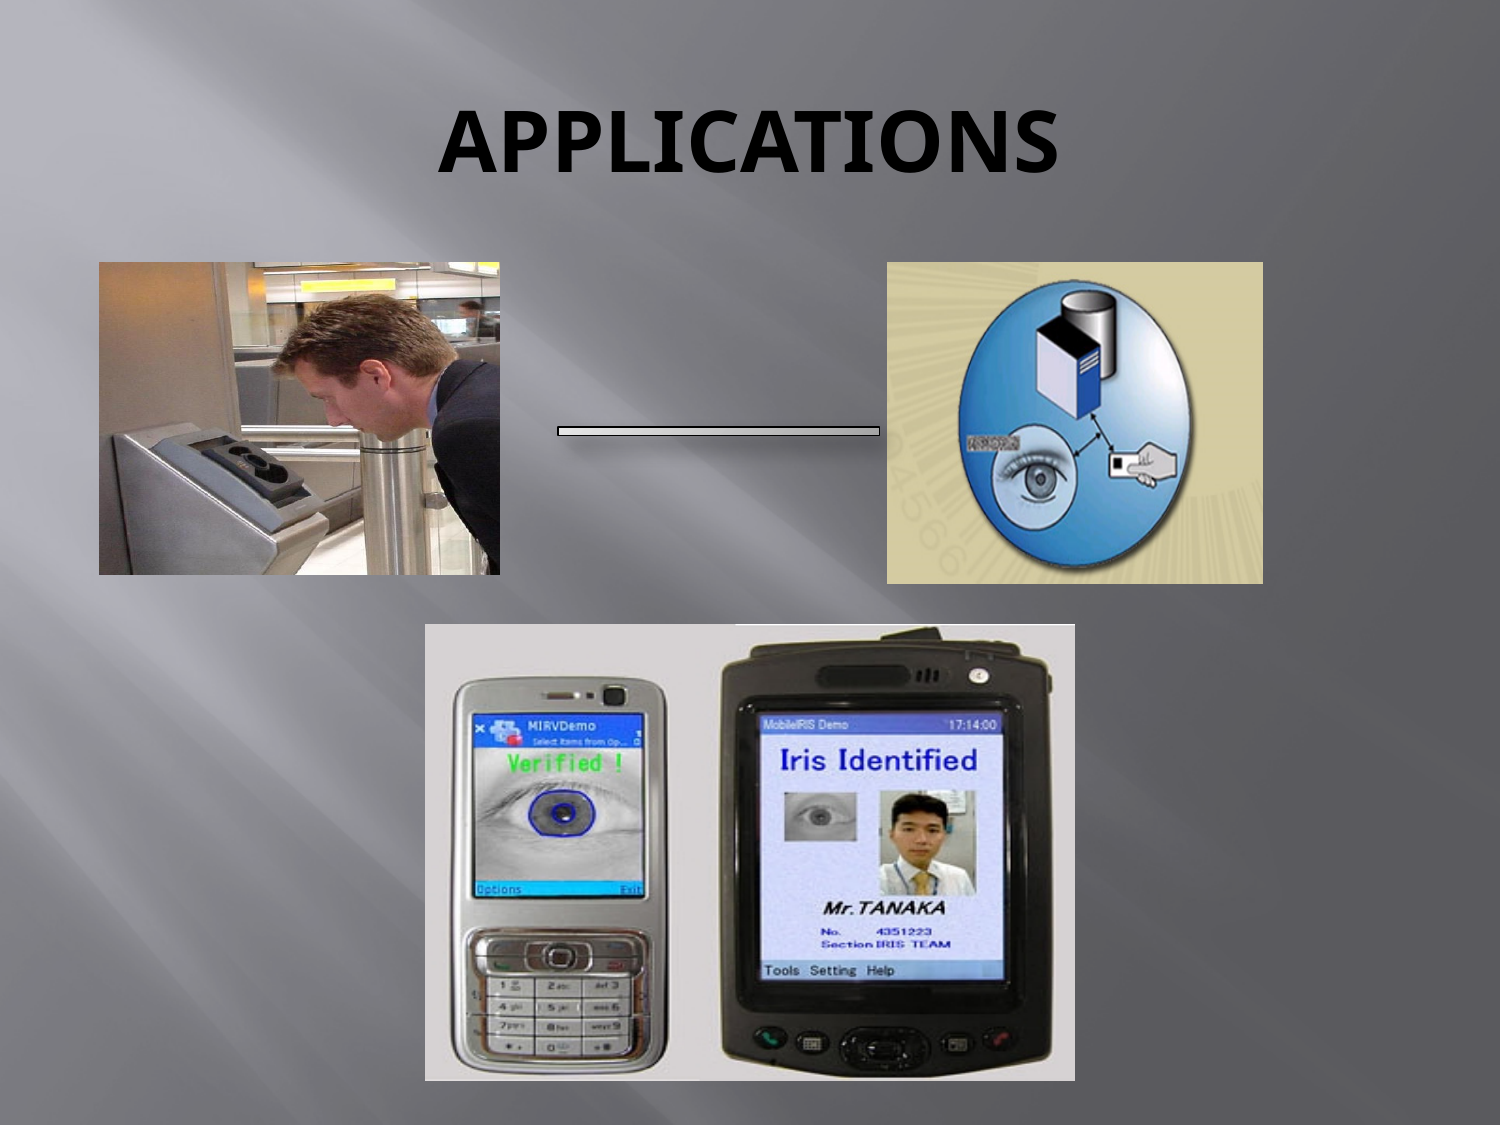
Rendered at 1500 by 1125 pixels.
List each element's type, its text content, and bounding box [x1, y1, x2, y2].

text_box [557, 426, 880, 436]
picture [887, 262, 1263, 584]
picture [424, 624, 1076, 1081]
title APPLICATIONS [75, 45, 1425, 233]
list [99, 262, 501, 576]
